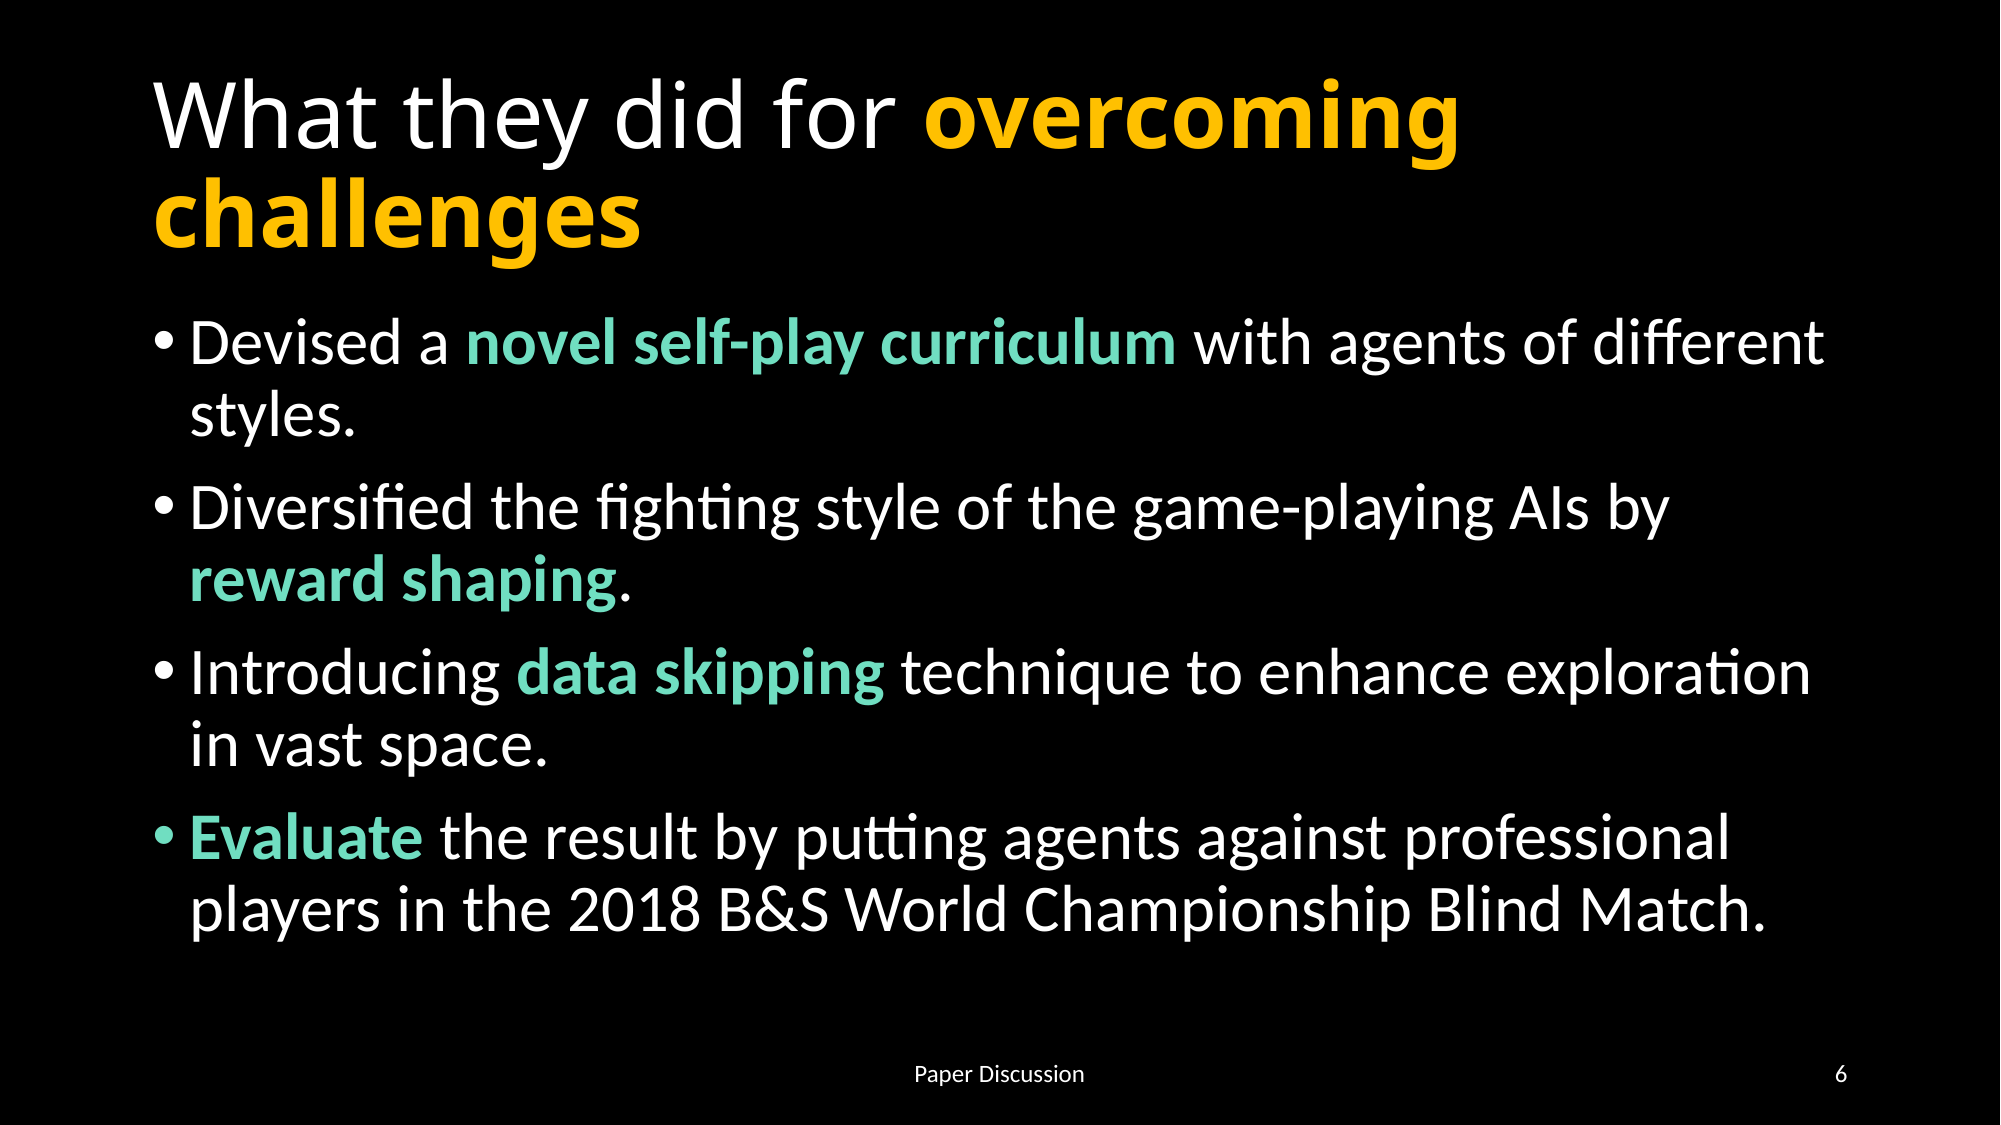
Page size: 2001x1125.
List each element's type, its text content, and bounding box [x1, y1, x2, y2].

list Devised a novel self-play curriculum with agents of different styles. Diversified the fighting style of the game-playing AIs by reward shaping. Introducing data skipping technique to enhance exploration in vast space. Evaluate the result by putting agents against professional players in the 2018 B&S World Championship Blind Match. [137, 299, 1863, 1014]
footer Paper Discussion [662, 1042, 1338, 1103]
slide_number 6 [1412, 1042, 1863, 1103]
title What they did for overcoming challenges [137, 59, 1863, 278]
